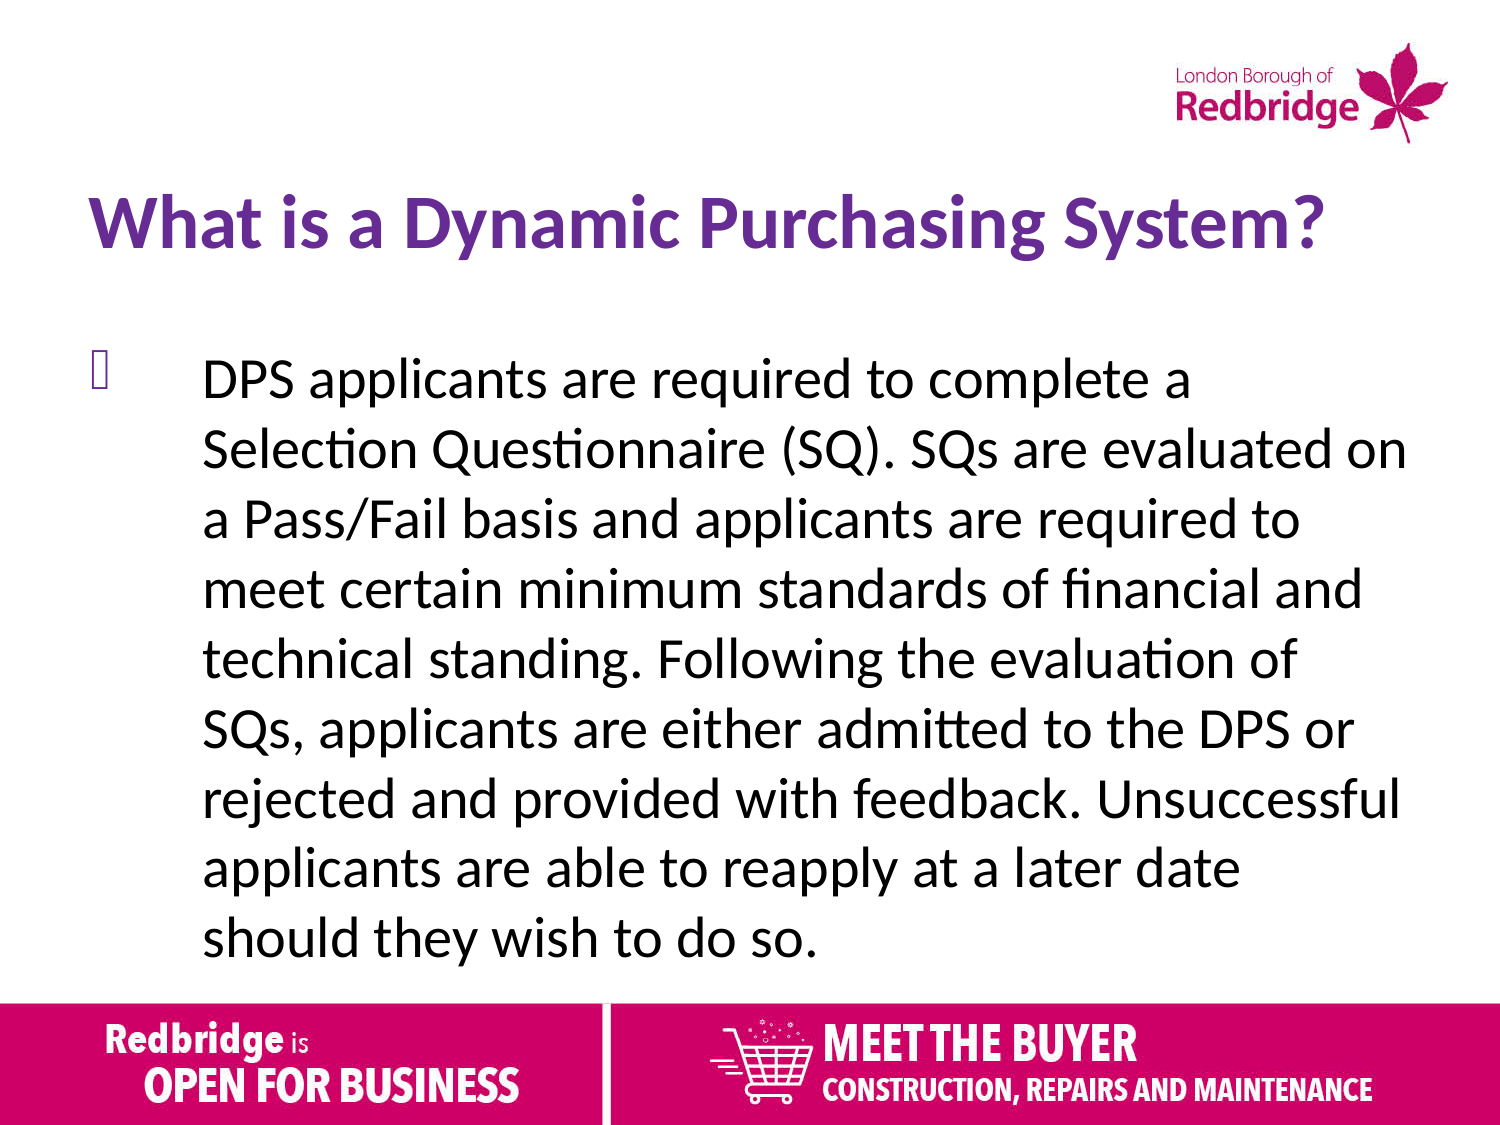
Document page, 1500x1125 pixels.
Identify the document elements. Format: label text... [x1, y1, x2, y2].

list DPS applicants are required to complete a Selection Questionnaire (SQ). SQs are evaluated on a Pass/Fail basis and applicants are required to meet certain minimum standards of financial and technical standing. Following the evaluation of SQs, applicants are either admitted to the DPS or rejected and provided with feedback. Unsuccessful applicants are able to reapply at a later date should they wish to do so. [75, 277, 1425, 980]
picture [0, 0, 1500, 1125]
text_box What is a Dynamic Purchasing System? [68, 158, 1500, 277]
